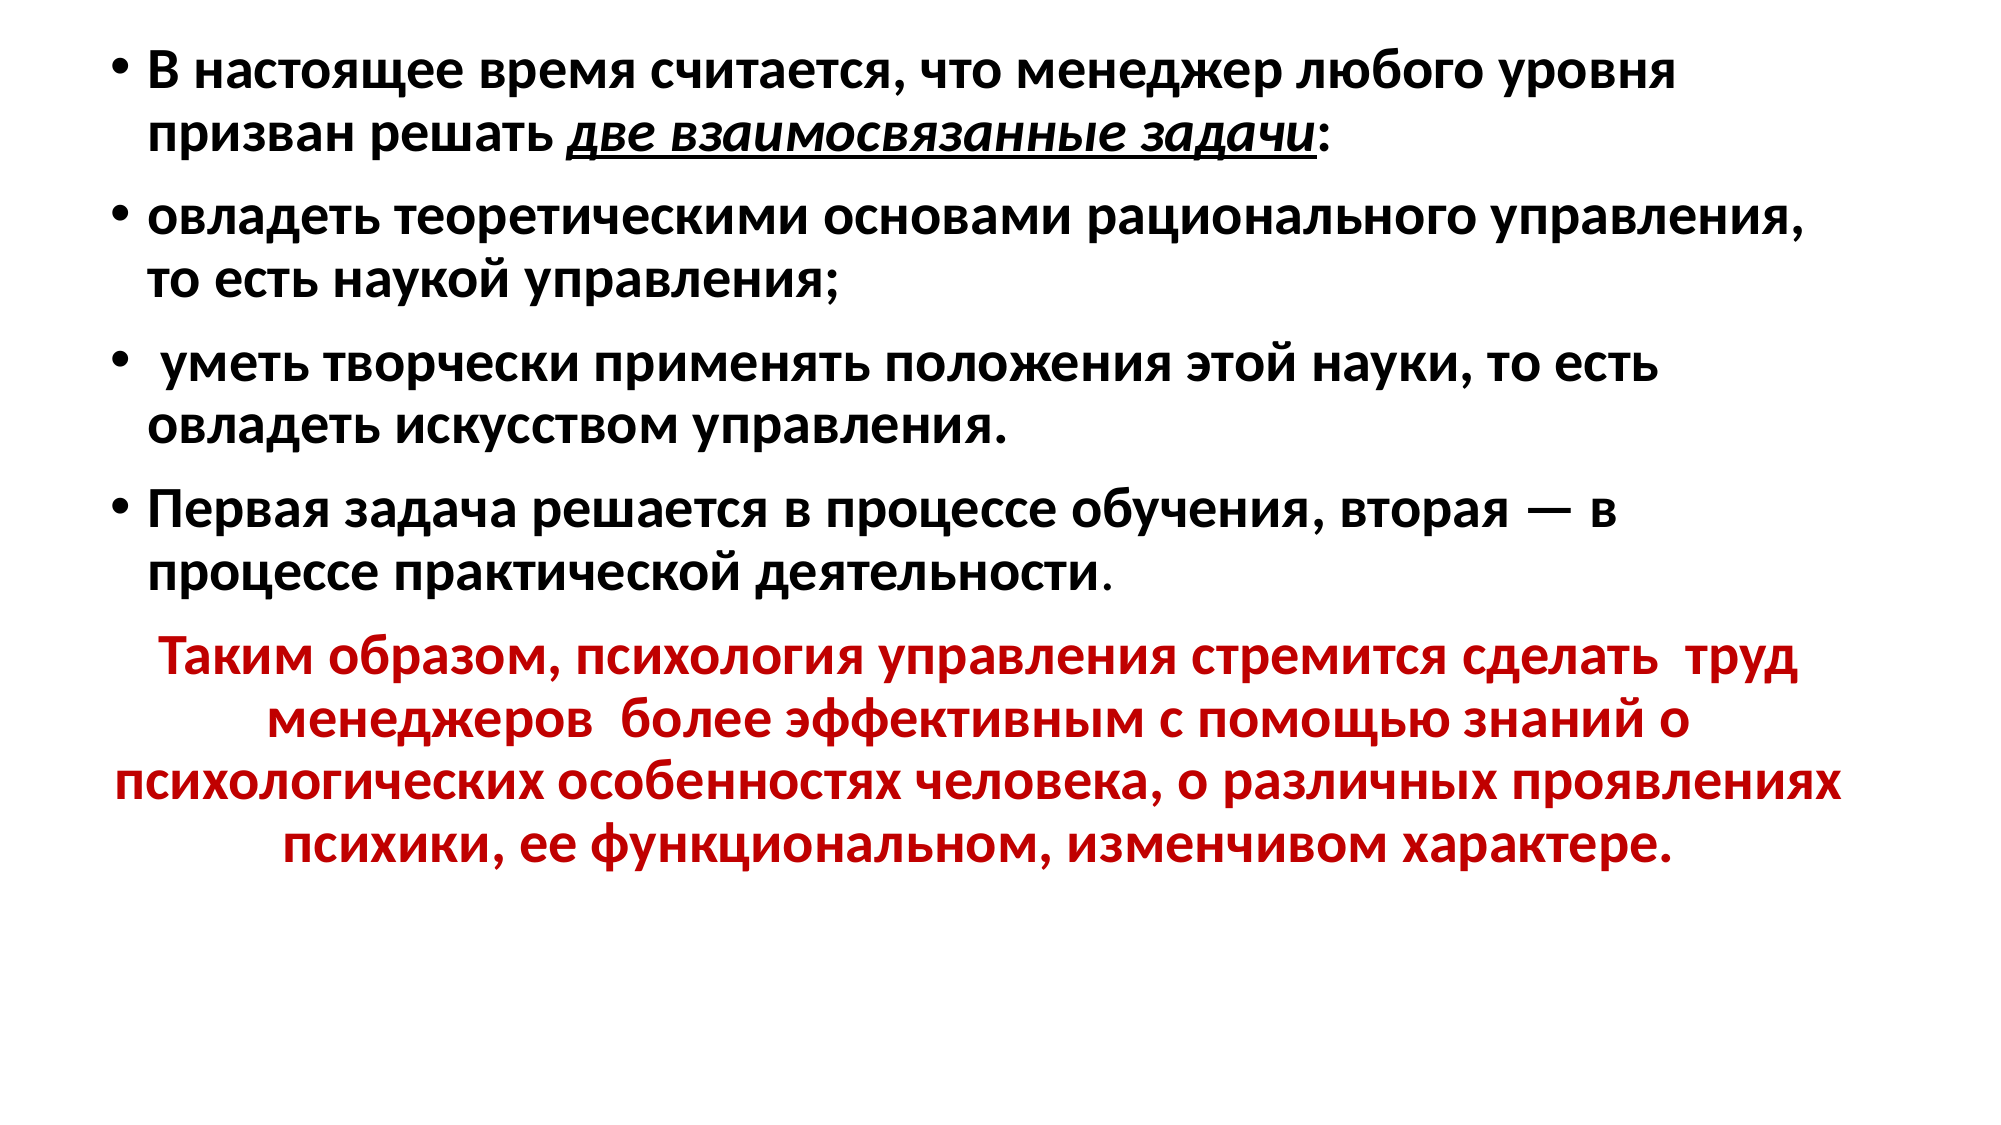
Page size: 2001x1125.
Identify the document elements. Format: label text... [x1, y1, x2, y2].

list В настоящее время считается, что менеджер любого уровня призван решать две взаимосвязанные задачи: овладеть теоретическими основами рационального управления, то есть наукой управления; уметь творчески применять положения этой науки, то есть овладеть искусством управления. Первая задача решается в процессе обучения, вторая — в процессе практической деятельности. Таким образом, психология управления стремится сделать труд менеджеров более эффективным с помощью знаний о психологических особенностях человека, о различных проявлениях психики, ее функциональном, изменчивом характере. [94, 30, 1863, 1125]
